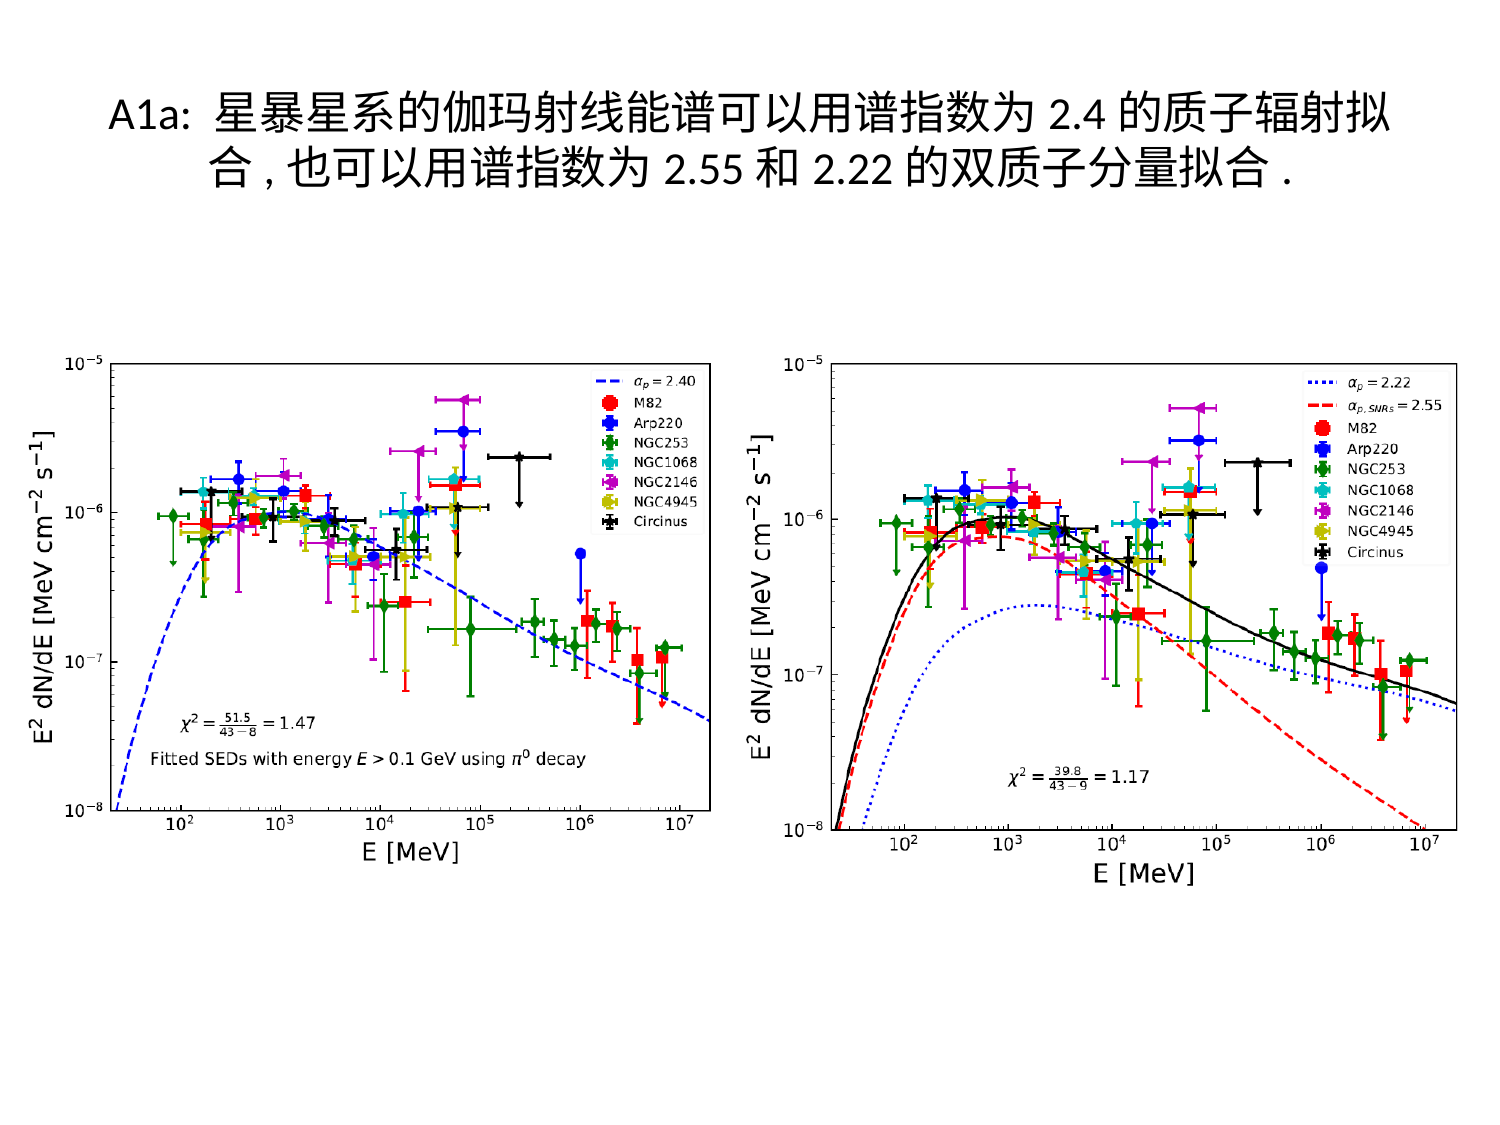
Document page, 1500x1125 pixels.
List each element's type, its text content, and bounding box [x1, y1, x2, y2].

title A1a: 星暴星系的伽玛射线能谱可以用谱指数为2.4的质子辐射拟合,也可以用谱指数为2.55和2.22的双质子分量拟合. [75, 45, 1425, 233]
picture [16, 349, 1467, 892]
